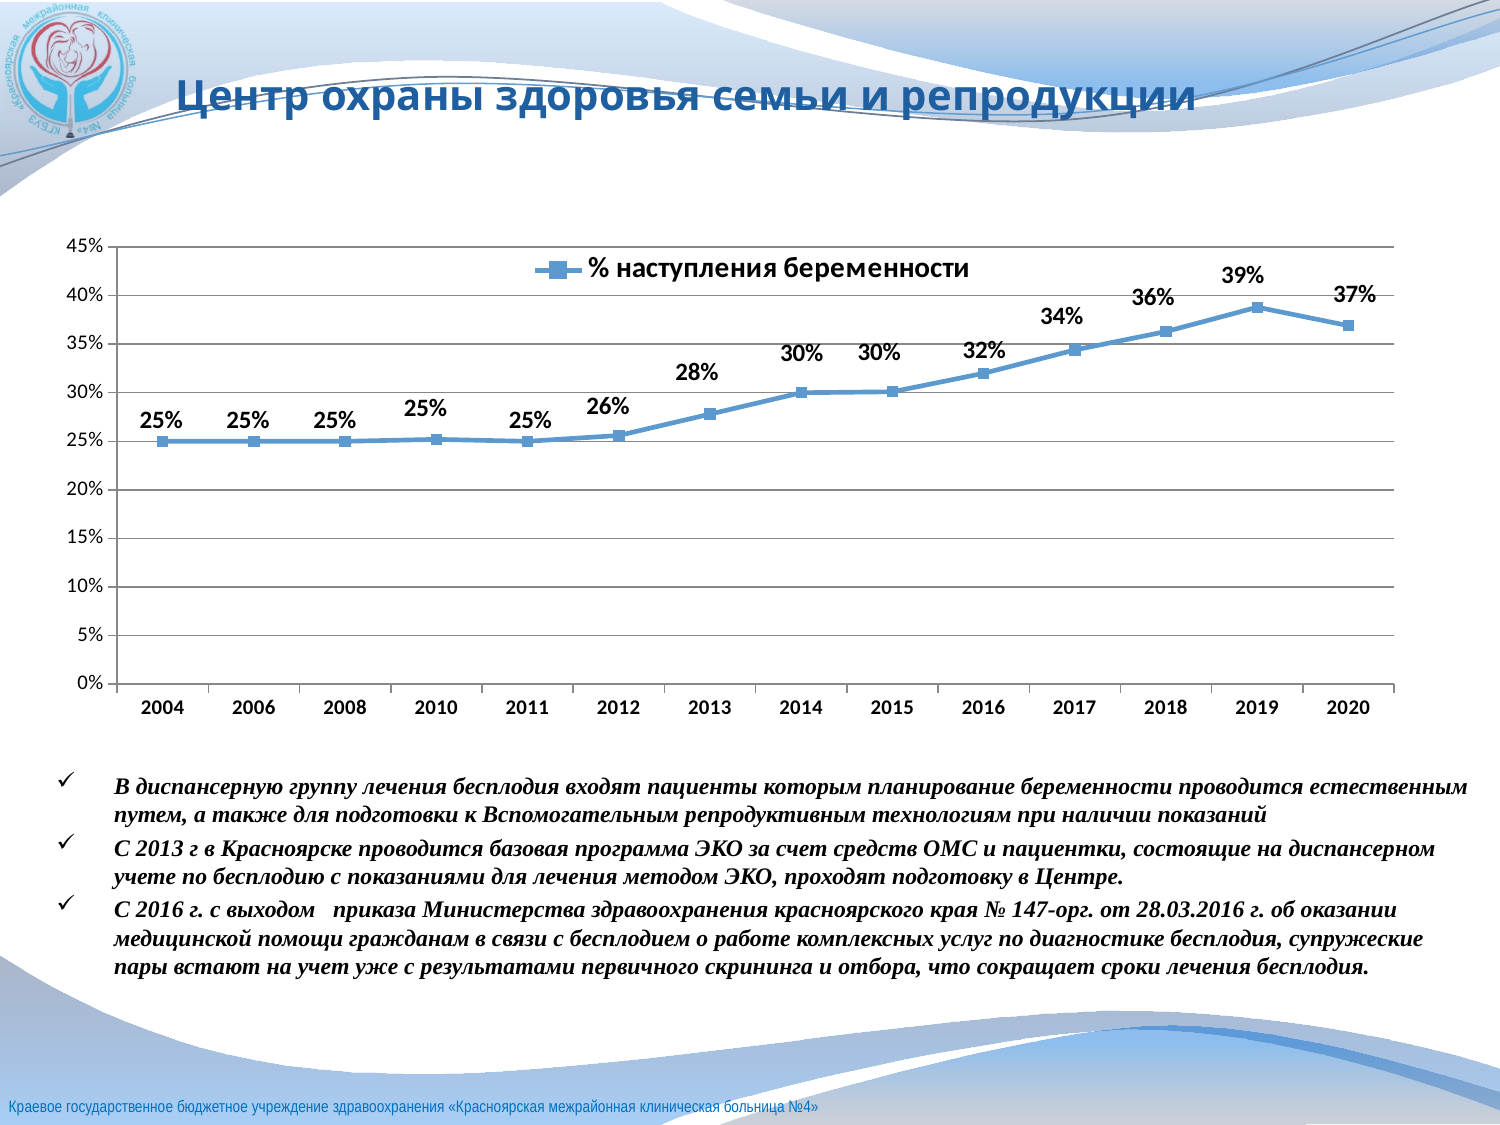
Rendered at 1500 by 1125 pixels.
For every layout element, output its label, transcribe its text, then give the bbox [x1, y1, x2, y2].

chart [41, 172, 1448, 752]
text_box Центр охраны здоровья семьи и репродукции [160, 77, 1496, 161]
picture [93, 127, 136, 138]
list В диспансерную группу лечения бесплодия входят пациенты которым планирование беременности проводится естественным путем, а также для подготовки к Вспомогательным репродуктивным технологиям при наличии показаний С 2013 г в Красноярске проводится базовая программа ЭКО за счет средств ОМС и пациентки, состоящие на диспансерном учете по бесплодию с показаниями для лечения методом ЭКО, проходят подготовку в Центре. С 2016 г. с выходом приказа Министерства здравоохранения красноярского края № 147-орг. от 28.03.2016 г. об оказании медицинской помощи гражданам в связи с бесплодием о работе комплексных услуг по диагностике бесплодия, супружеские пары встают на учет уже с результатами первичного скрининга и отбора, что сокращает сроки лечения бесплодия. [41, 763, 1495, 1033]
table_cell - [5, 3, 136, 8]
picture [113, 116, 136, 128]
